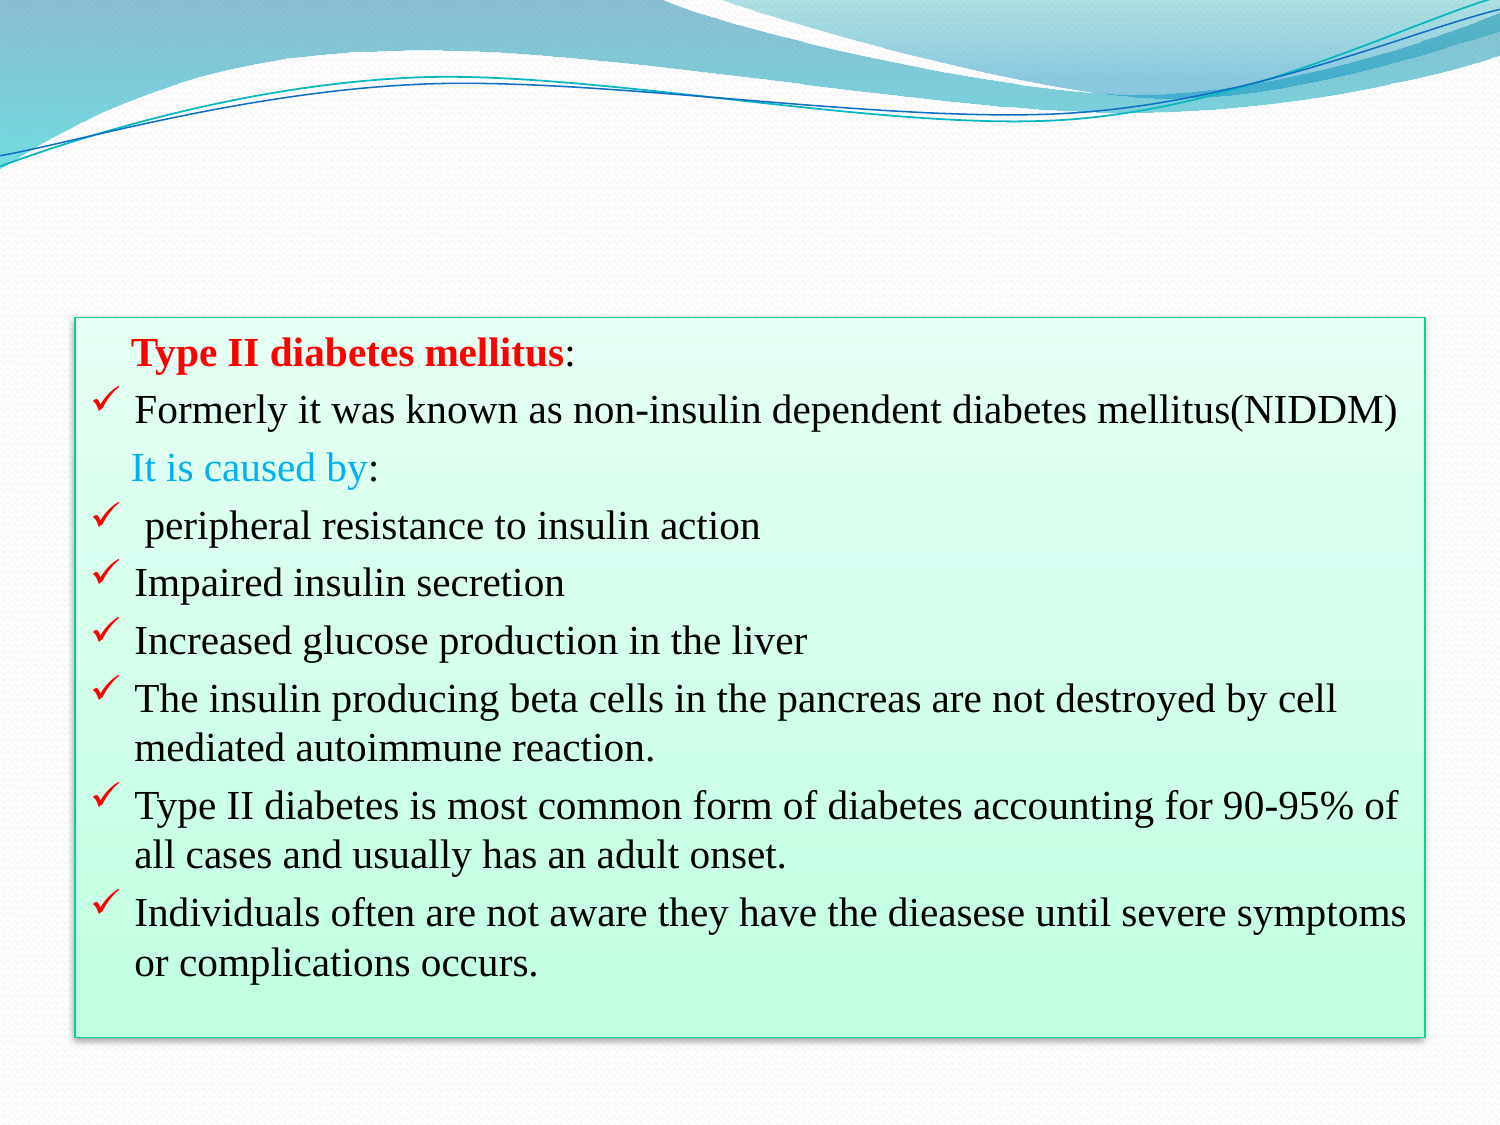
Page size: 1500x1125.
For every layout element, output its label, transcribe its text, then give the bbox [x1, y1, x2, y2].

list Type II diabetes mellitus: Formerly it was known as non-insulin dependent diabetes mellitus(NIDDM) It is caused by: peripheral resistance to insulin action Impaired insulin secretion Increased glucose production in the liver The insulin producing beta cells in the pancreas are not destroyed by cell mediated autoimmune reaction. Type II diabetes is most common form of diabetes accounting for 90-95% of all cases and usually has an adult onset. Individuals often are not aware they have the dieasese until severe symptoms or complications occurs. [74, 317, 1426, 1038]
